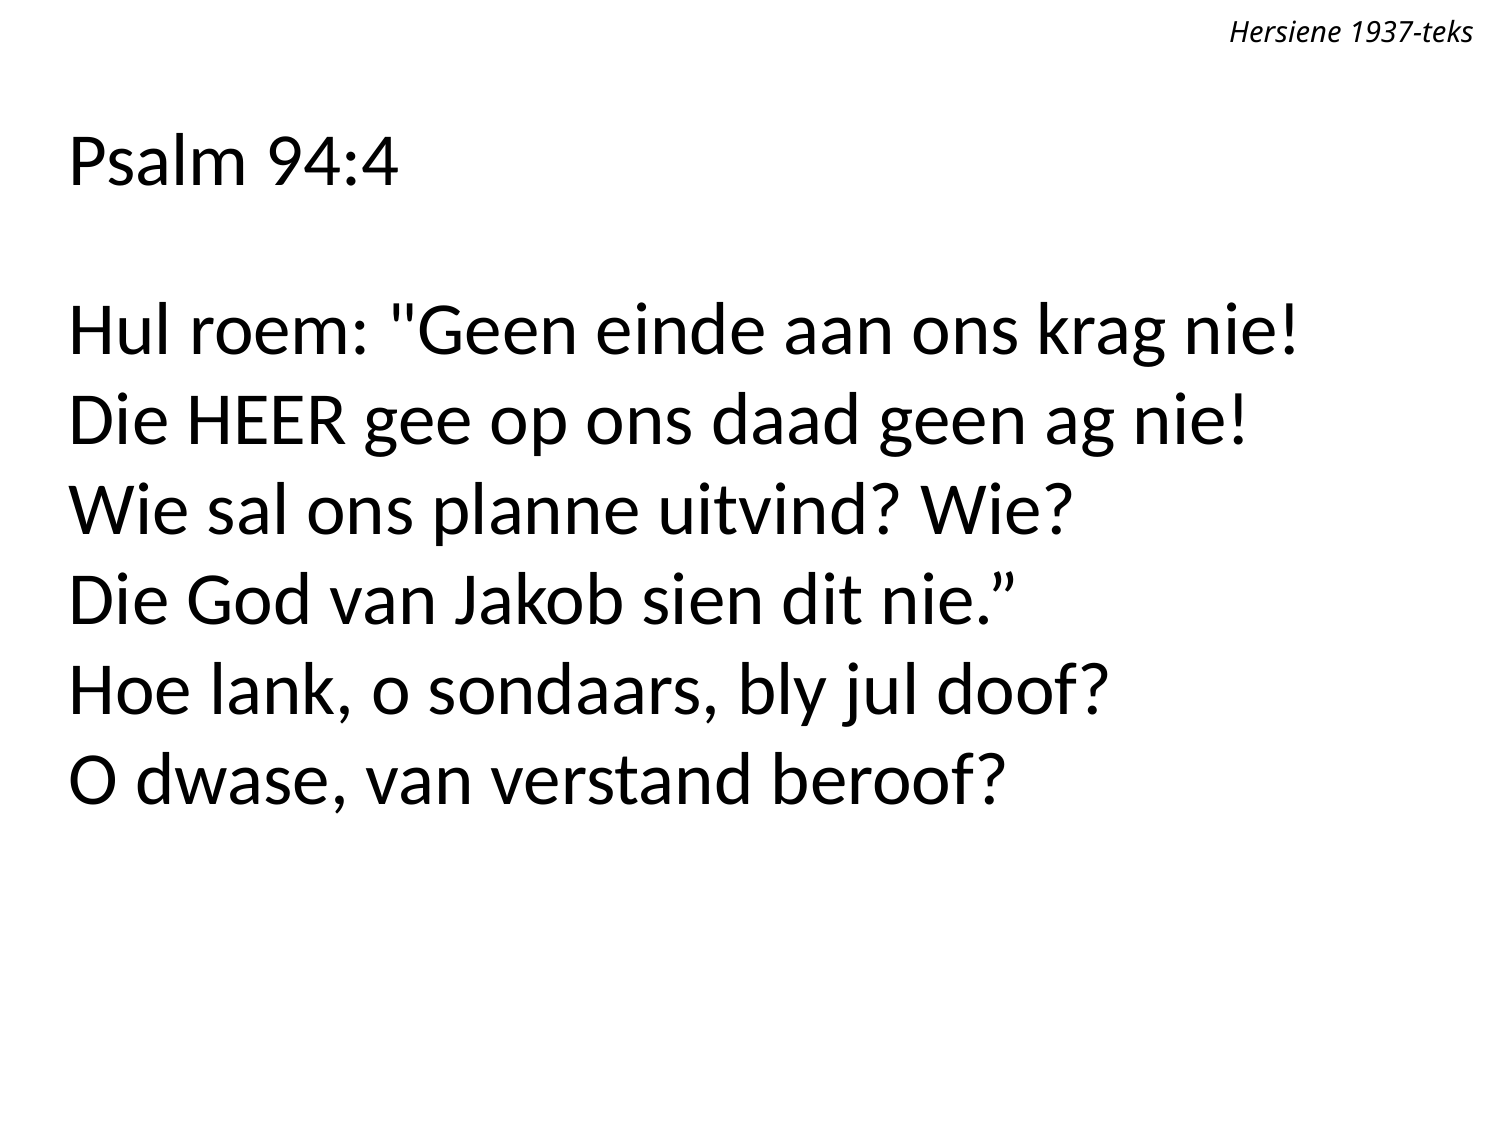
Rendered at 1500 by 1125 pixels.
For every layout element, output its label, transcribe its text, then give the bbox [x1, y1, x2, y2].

text_box Psalm 94:4 Hul roem: "Geen einde aan ons krag nie! Die Heer gee op ons daad geen ag nie! Wie sal ons planne uitvind? Wie? Die God van Jakob sien dit nie.” Hoe lank, o sondaars, bly jul doof? O dwase, van verstand beroof? [53, 113, 1495, 827]
text_box Hersiene 1937-teks [1214, 5, 1489, 56]
